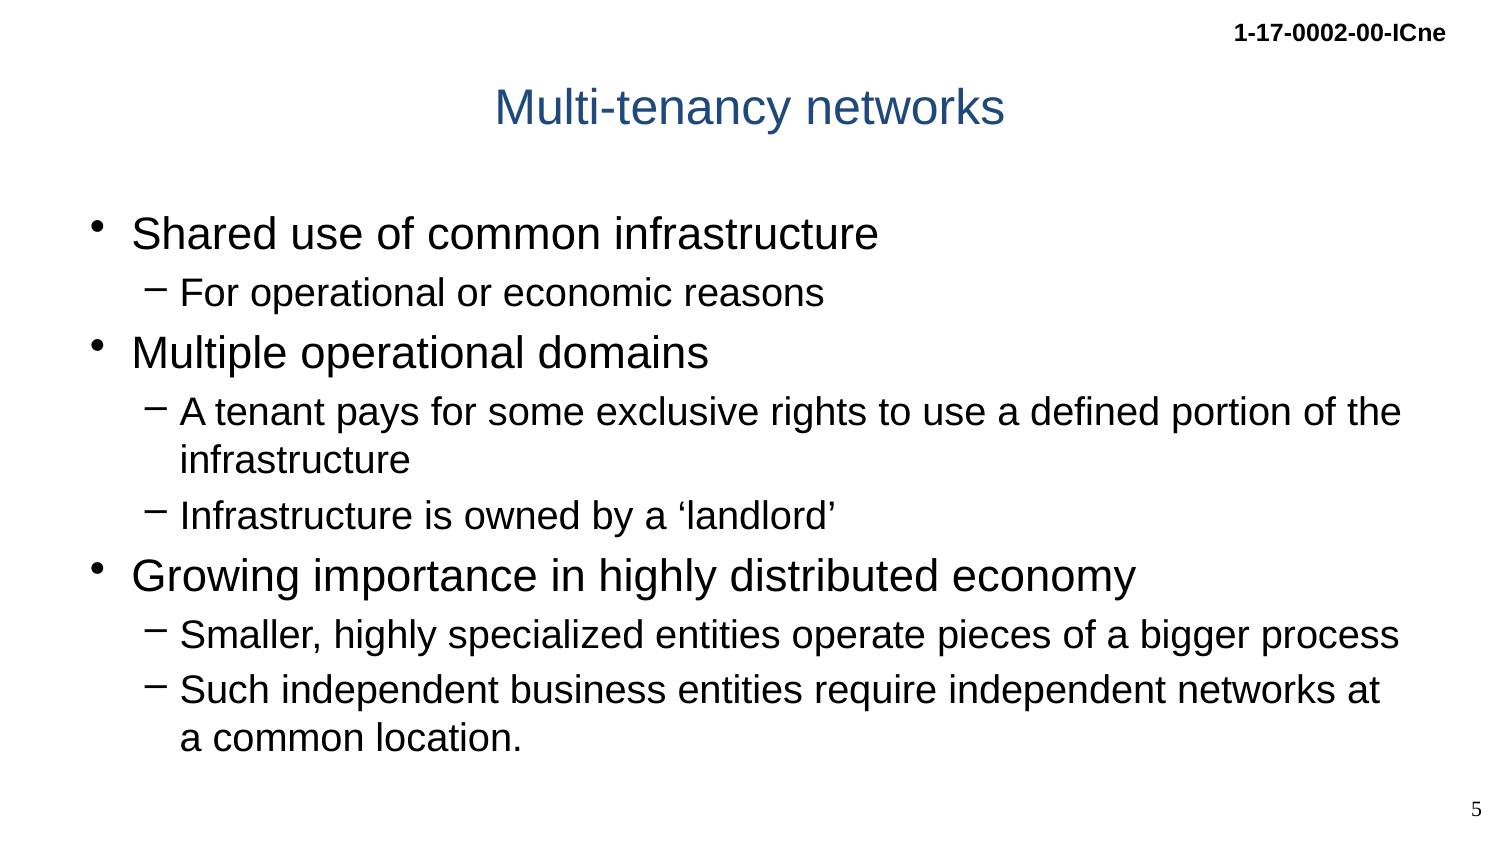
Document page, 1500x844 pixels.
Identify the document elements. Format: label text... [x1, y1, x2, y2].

list Shared use of common infrastructure For operational or economic reasons Multiple operational domains A tenant pays for some exclusive rights to use a defined portion of the infrastructure Infrastructure is owned by a ‘landlord’ Growing importance in highly distributed economy Smaller, highly specialized entities operate pieces of a bigger process Such independent business entities require independent networks at a common location. [75, 196, 1425, 789]
title Multi-tenancy networks [75, 33, 1425, 175]
